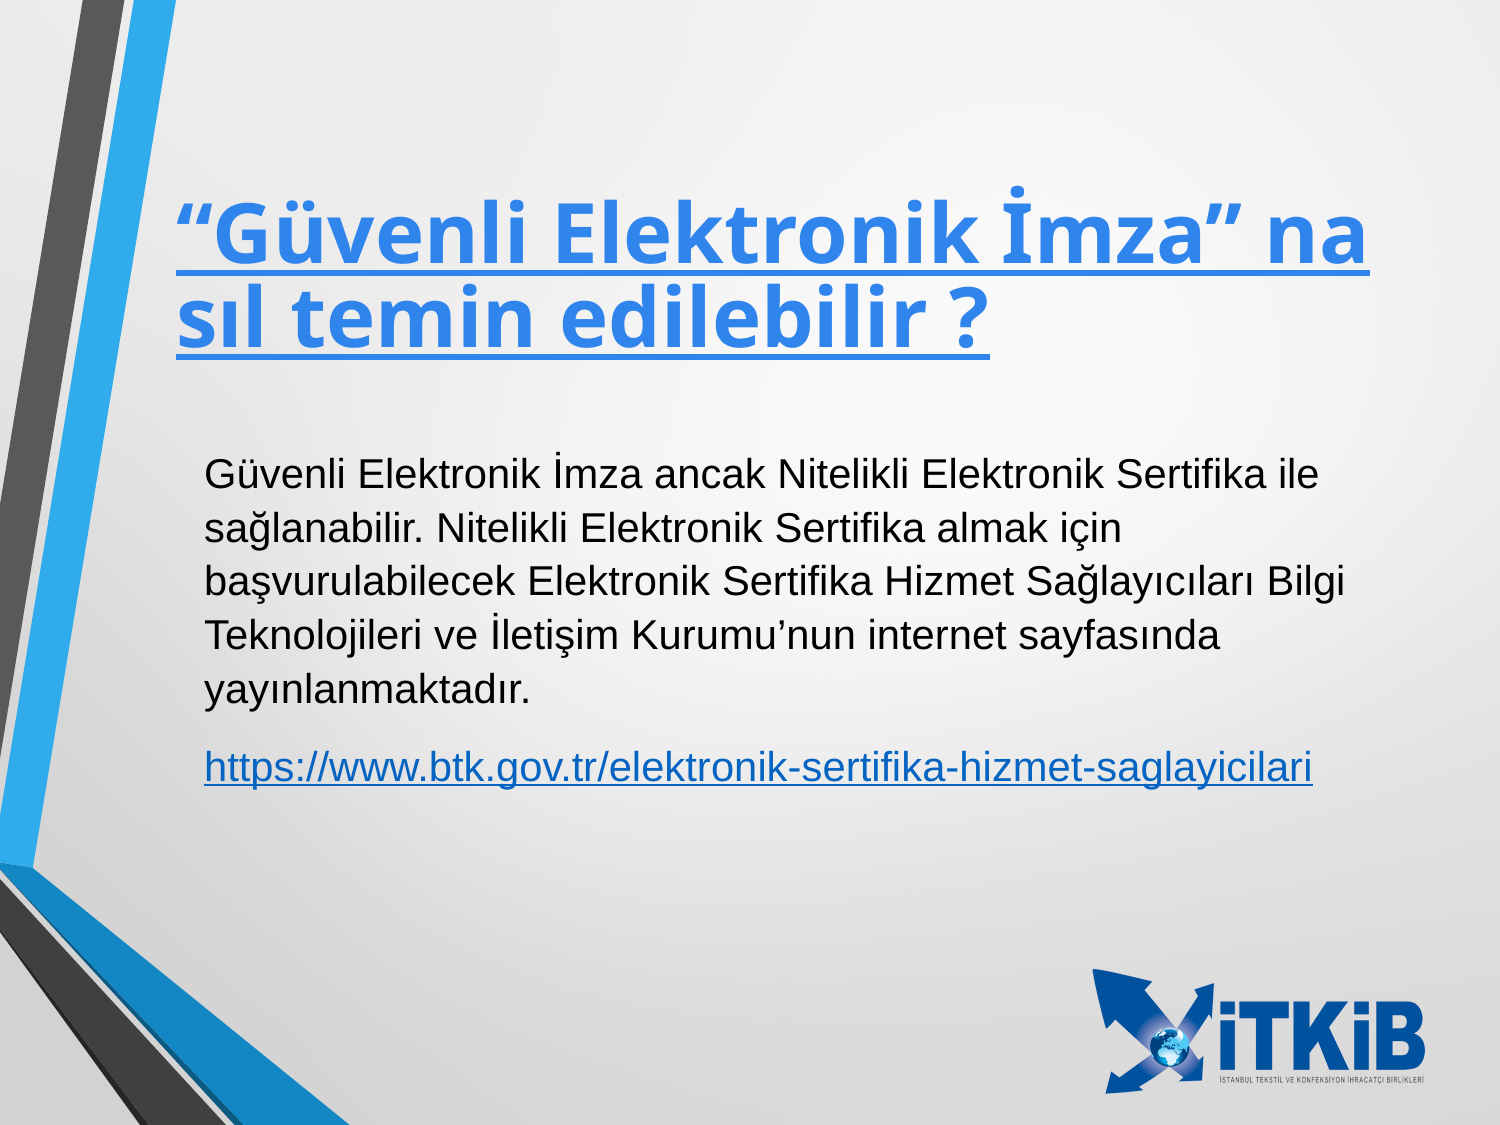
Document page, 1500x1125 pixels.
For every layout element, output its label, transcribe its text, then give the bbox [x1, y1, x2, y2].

list Güvenli Elektronik İmza ancak Nitelikli Elektronik Sertifika ile sağlanabilir. Nitelikli Elektronik Sertifika almak için başvurulabilecek Elektronik Sertifika Hizmet Sağlayıcıları Bilgi Teknolojileri ve İletişim Kurumu’nun internet sayfasında yayınlanmaktadır. https://www.btk.gov.tr/elektronik-sertifika-hizmet-saglayicilari [161, 377, 1451, 857]
title “Güvenli Elektronik İmza” nasıl temin edilebilir ? [161, 75, 1425, 377]
picture [1092, 968, 1426, 1095]
